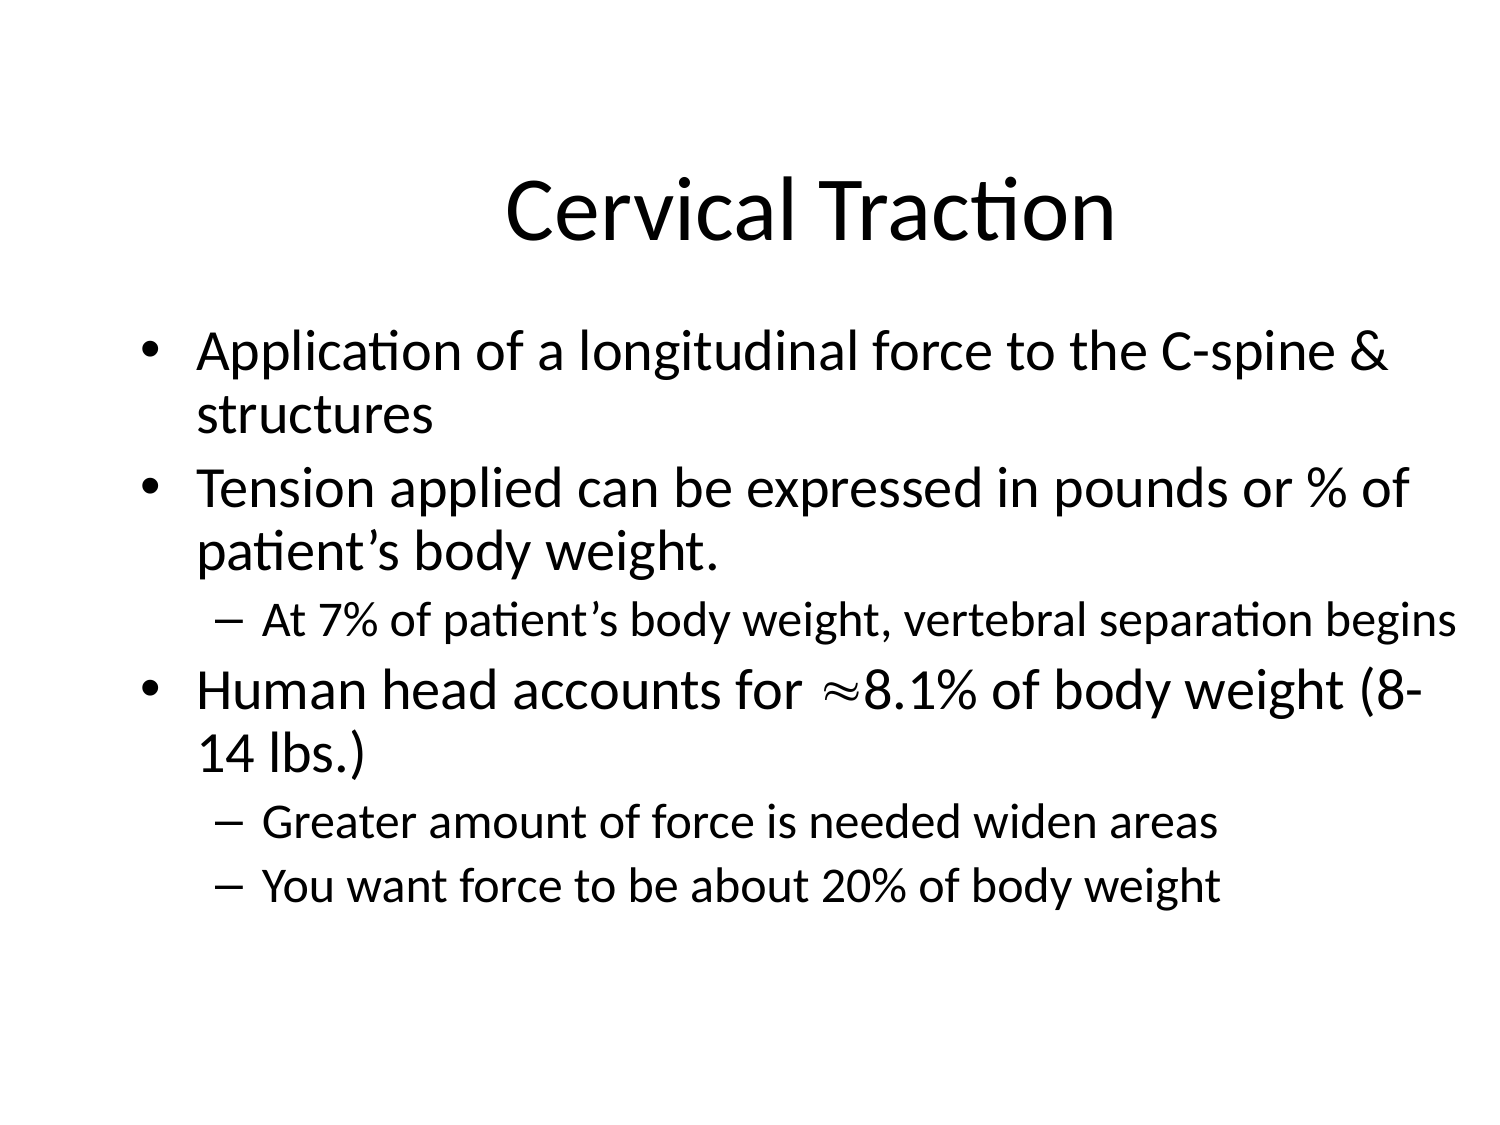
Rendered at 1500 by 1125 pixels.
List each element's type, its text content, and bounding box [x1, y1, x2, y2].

title Cervical Traction [142, 141, 1482, 267]
list Application of a longitudinal force to the C-spine & structures Tension applied can be expressed in pounds or % of patient’s body weight. At 7% of patient’s body weight, vertebral separation begins Human head accounts for 8.1% of body weight (8-14 lbs.) Greater amount of force is needed widen areas You want force to be about 20% of body weight [125, 312, 1481, 1063]
